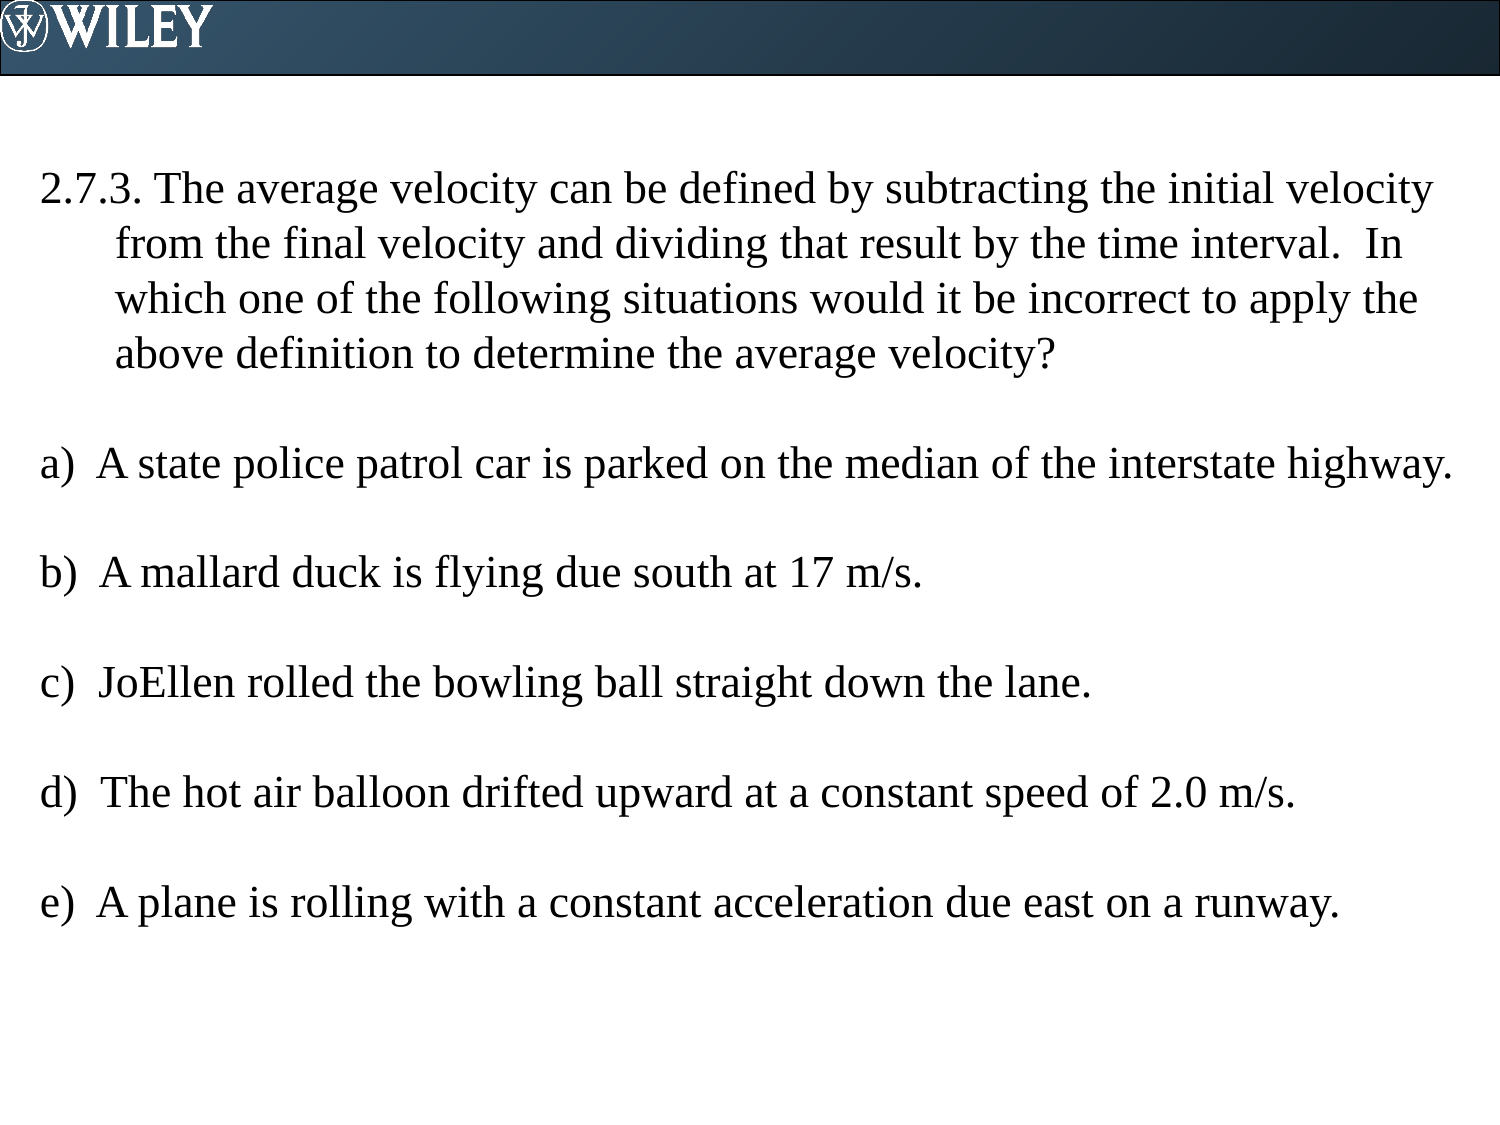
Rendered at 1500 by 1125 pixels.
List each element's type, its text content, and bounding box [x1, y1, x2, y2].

picture [0, 0, 213, 52]
text_box 2.7.3. The average velocity can be defined by subtracting the initial velocity from the final velocity and dividing that result by the time interval. In which one of the following situations would it be incorrect to apply the above definition to determine the average velocity? a) A state police patrol car is parked on the median of the interstate highway. b) A mallard duck is flying due south at 17 m/s. c) JoEllen rolled the bowling ball straight down the lane. d) The hot air balloon drifted upward at a constant speed of 2.0 m/s. e) A plane is rolling with a constant acceleration due east on a runway. [24, 149, 1475, 935]
